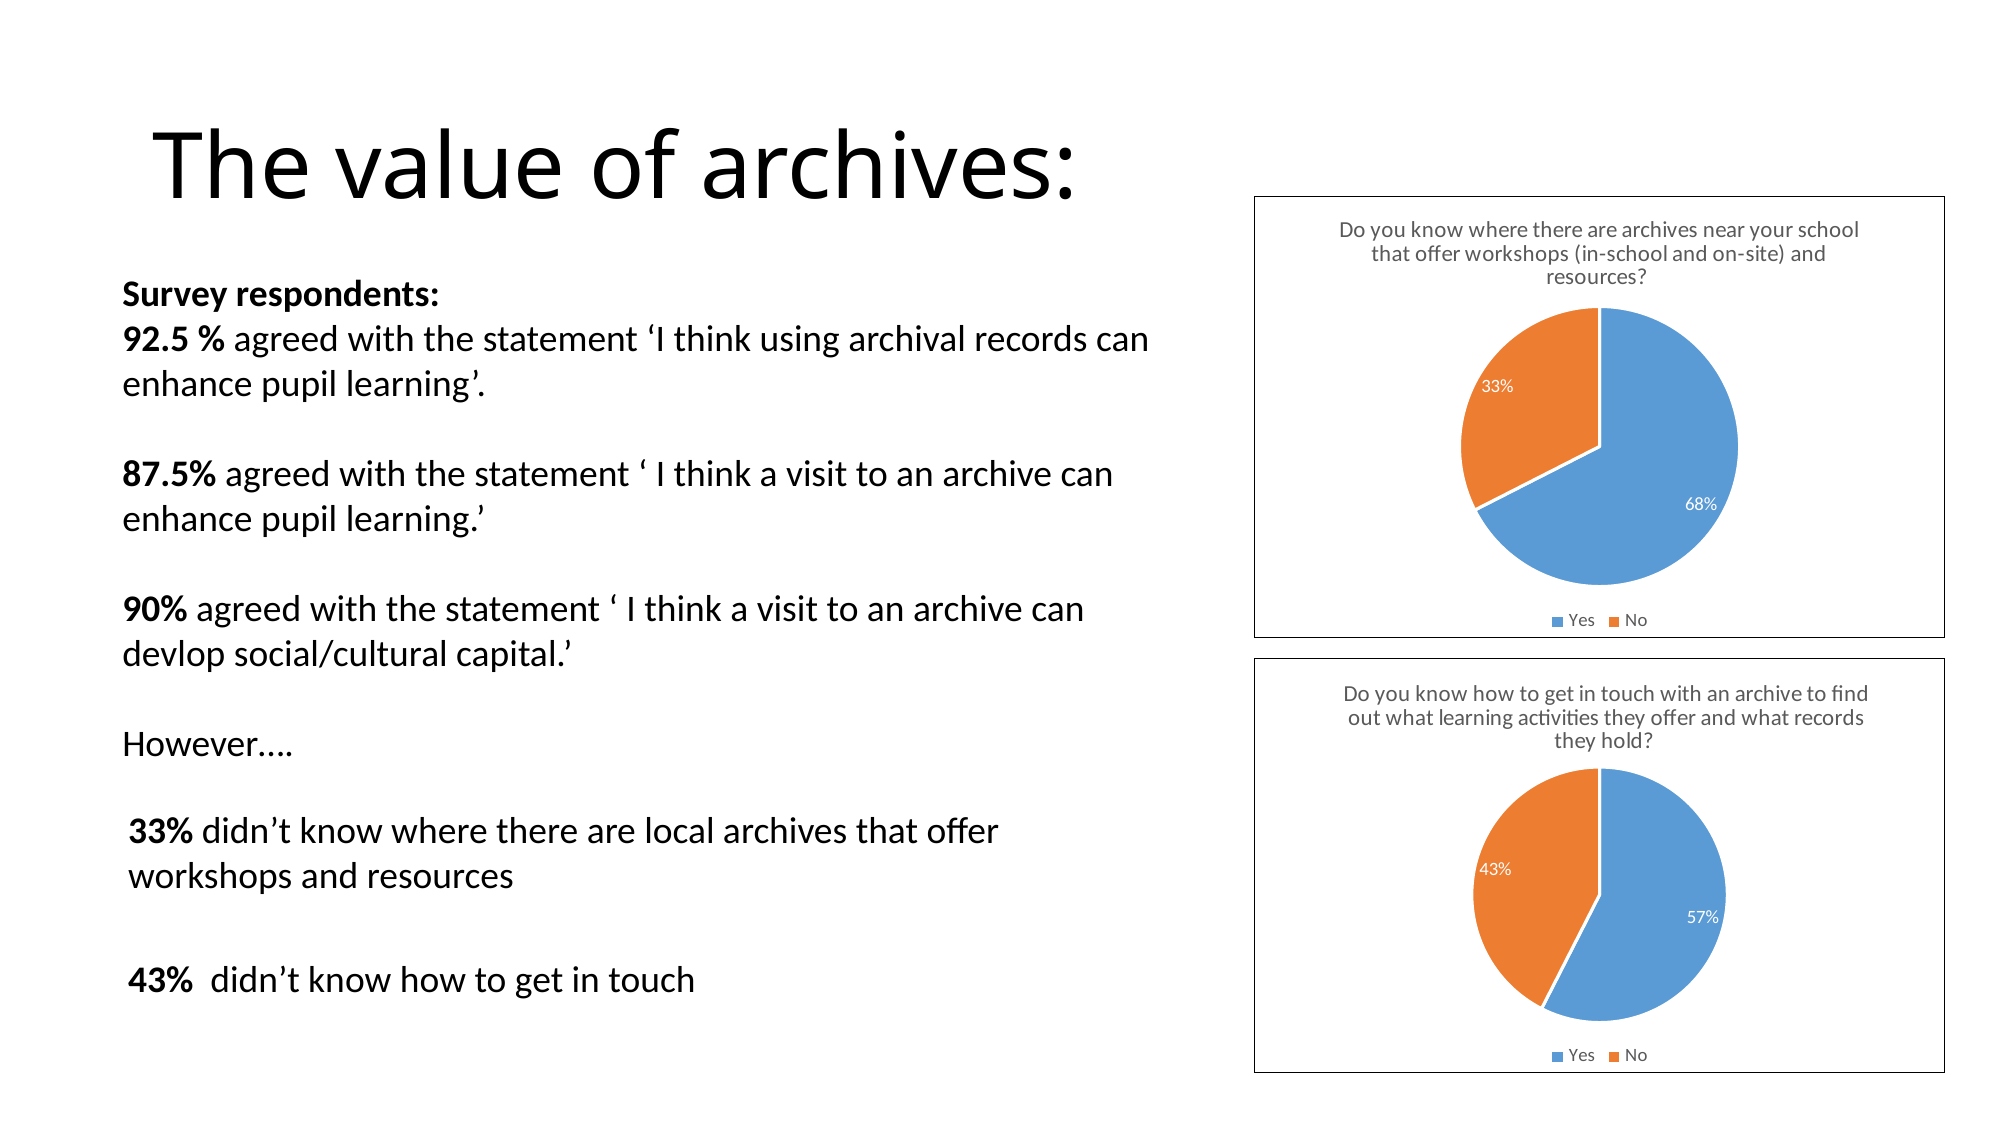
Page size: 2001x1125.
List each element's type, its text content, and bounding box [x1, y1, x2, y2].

text_box Survey respondents: 92.5 % agreed with the statement ‘I think using archival records can enhance pupil learning’. 87.5% agreed with the statement ‘ I think a visit to an archive can enhance pupil learning.’ 90% agreed with the statement ‘ I think a visit to an archive can devlop social/cultural capital.’ However…. [107, 261, 1173, 771]
title The value of archives: [137, 59, 1863, 278]
text_box 43% didn’t know how to get in touch [113, 947, 835, 1007]
chart [1254, 196, 1945, 638]
text_box 33% didn’t know where there are local archives that offer workshops and resources [113, 798, 1167, 904]
chart [1254, 658, 1945, 1073]
